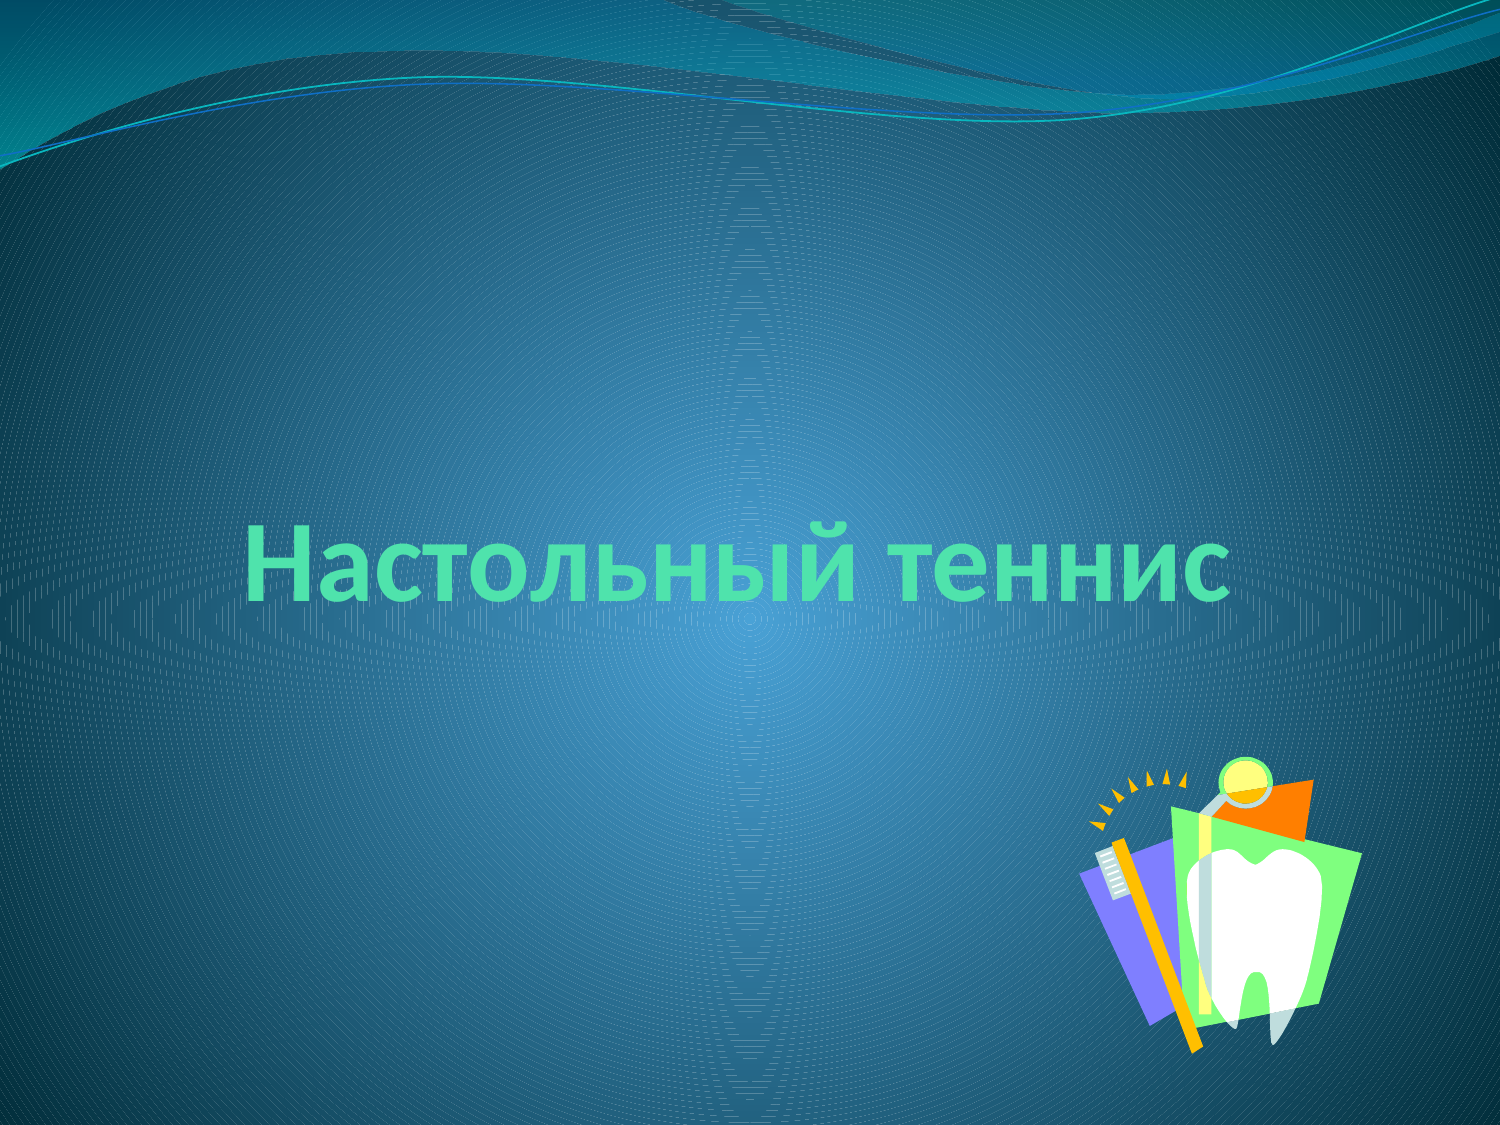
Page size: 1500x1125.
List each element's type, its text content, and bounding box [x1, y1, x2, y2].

picture [1078, 756, 1363, 1054]
title Настольный теннис [86, 266, 1362, 625]
